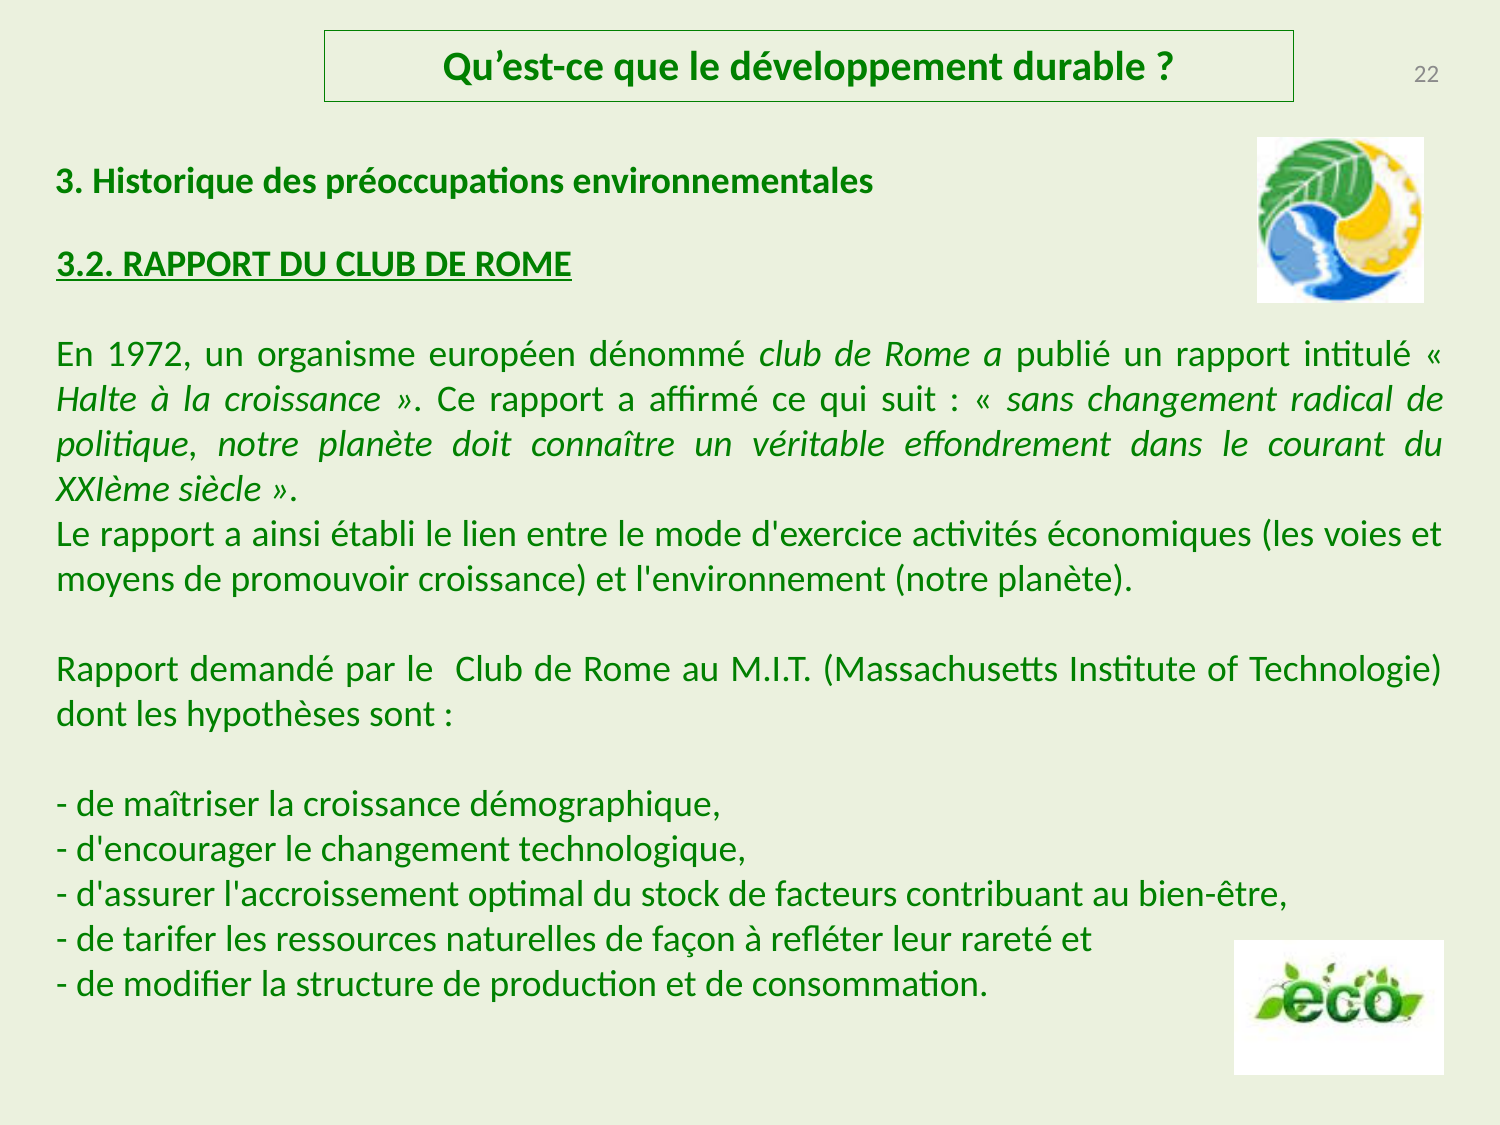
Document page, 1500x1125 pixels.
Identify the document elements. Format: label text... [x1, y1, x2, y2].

text_box 3.2. RAPPORT DU CLUB DE ROME En 1972, un organisme européen dénommé club de Rome a publié un rapport intitulé « Halte à la croissance ». Ce rapport a affirmé ce qui suit : « sans changement radical de politique, notre planète doit connaître un véritable effondrement dans le courant du XXIème siècle ». Le rapport a ainsi établi le lien entre le mode d'exercice activités économiques (les voies et moyens de promouvoir croissance) et l'environnement (notre planète). Rapport demandé par le Club de Rome au M.I.T. (Massachusetts Institute of Technologie) dont les hypothèses sont : - de maîtriser la croissance démographique, - d'encourager le changement technologique, - d'assurer l'accroissement optimal du stock de facteurs contribuant au bien-être, - de tarifer les ressources naturelles de façon à refléter leur rareté et - de modifier la structure de production et de consommation. [41, 231, 1459, 1012]
slide_number 22 [1104, 42, 1455, 103]
picture [1234, 940, 1444, 1076]
text_box Qu’est-ce que le développement durable ? [324, 30, 1294, 102]
picture [1257, 136, 1424, 303]
text_box 3. Historique des préoccupations environnementales [40, 148, 890, 209]
